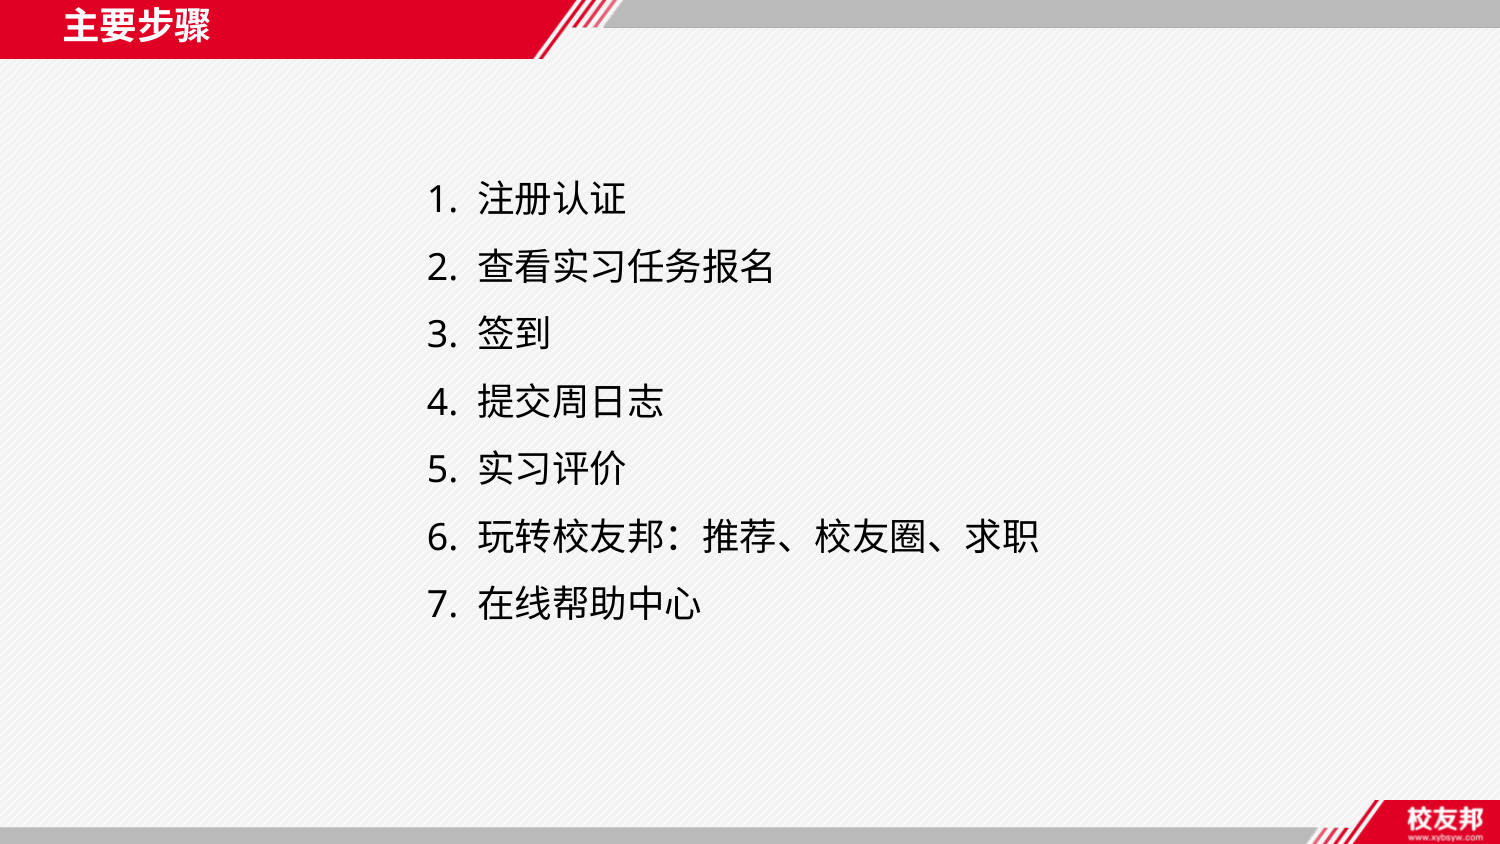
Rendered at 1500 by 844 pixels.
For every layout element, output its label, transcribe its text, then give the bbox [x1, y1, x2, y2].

picture [0, 0, 1500, 844]
text_box 主要步骤 [47, 0, 334, 55]
text_box 1. 注册认证 2. 查看实习任务报名 3. 签到 4. 提交周日志 5. 实习评价 6. 玩转校友邦：推荐、校友圈、求职 7. 在线帮助中心 [412, 145, 1088, 701]
